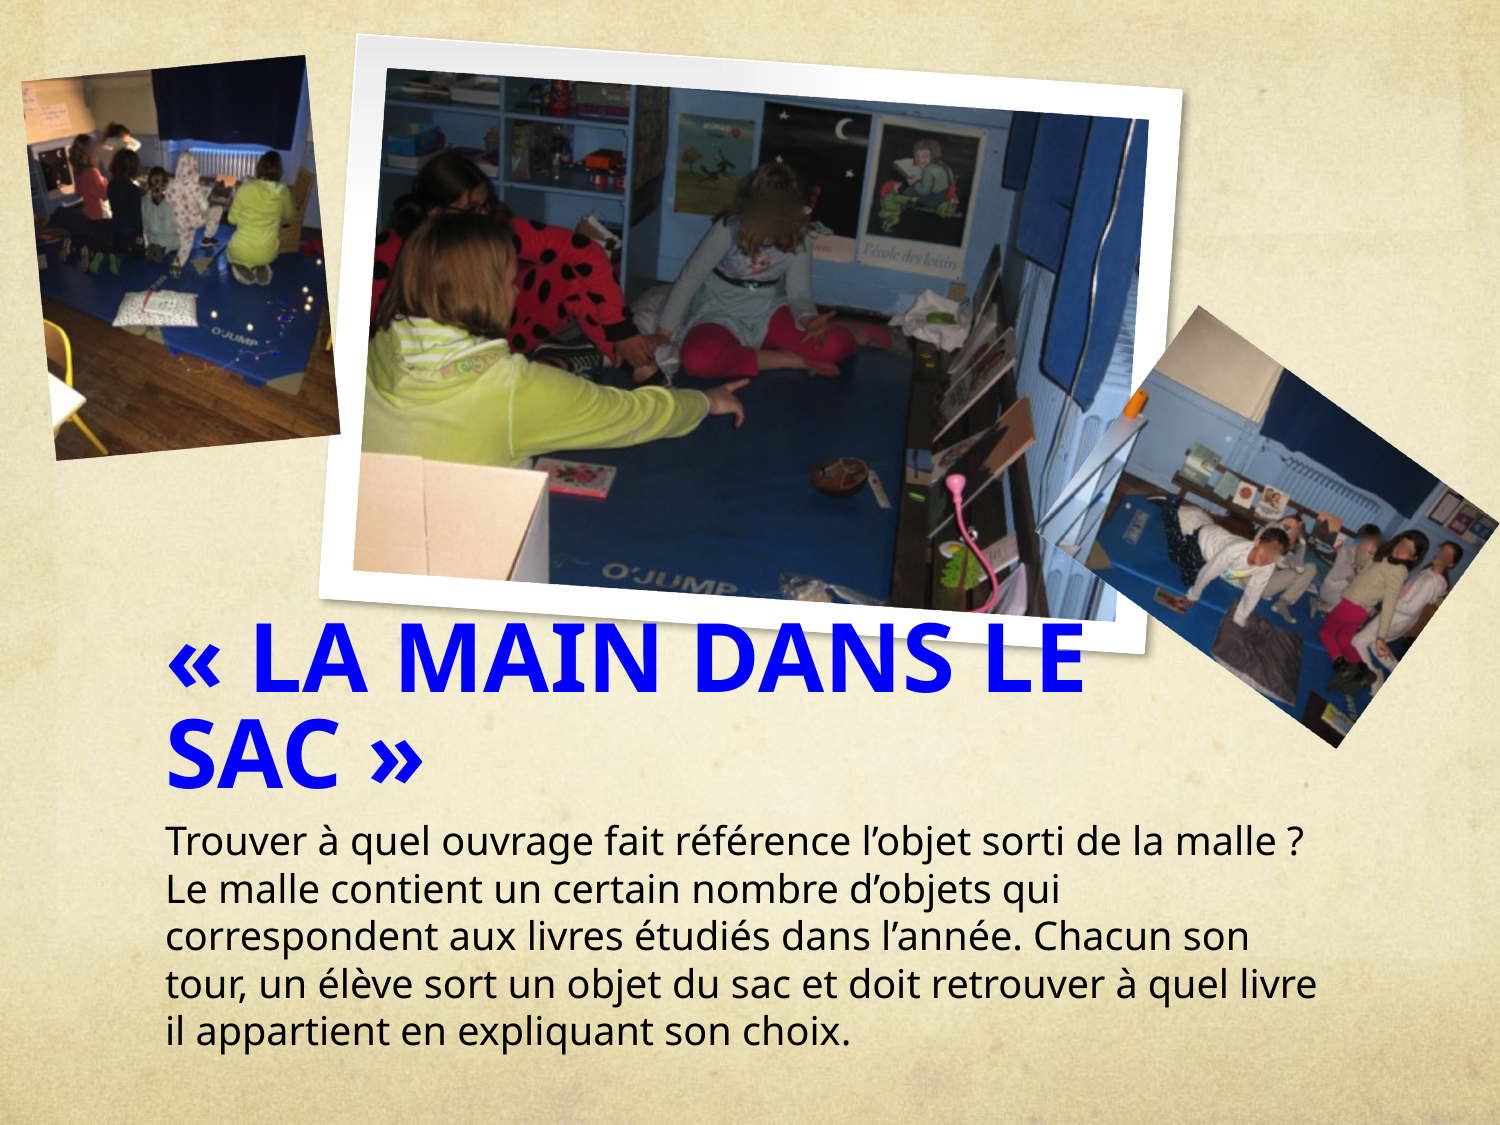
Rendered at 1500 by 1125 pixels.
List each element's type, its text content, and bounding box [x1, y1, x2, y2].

picture [0, 0, 1500, 1125]
title « LA MAIN DANS LE SAC » [150, 617, 1350, 808]
list Trouver à quel ouvrage fait référence l’objet sorti de la malle ? Le malle contient un certain nombre d’objets qui correspondent aux livres étudiés dans l’année. Chacun son tour, un élève sort un objet du sac et doit retrouver à quel livre il appartient en expliquant son choix. [150, 808, 1350, 1095]
